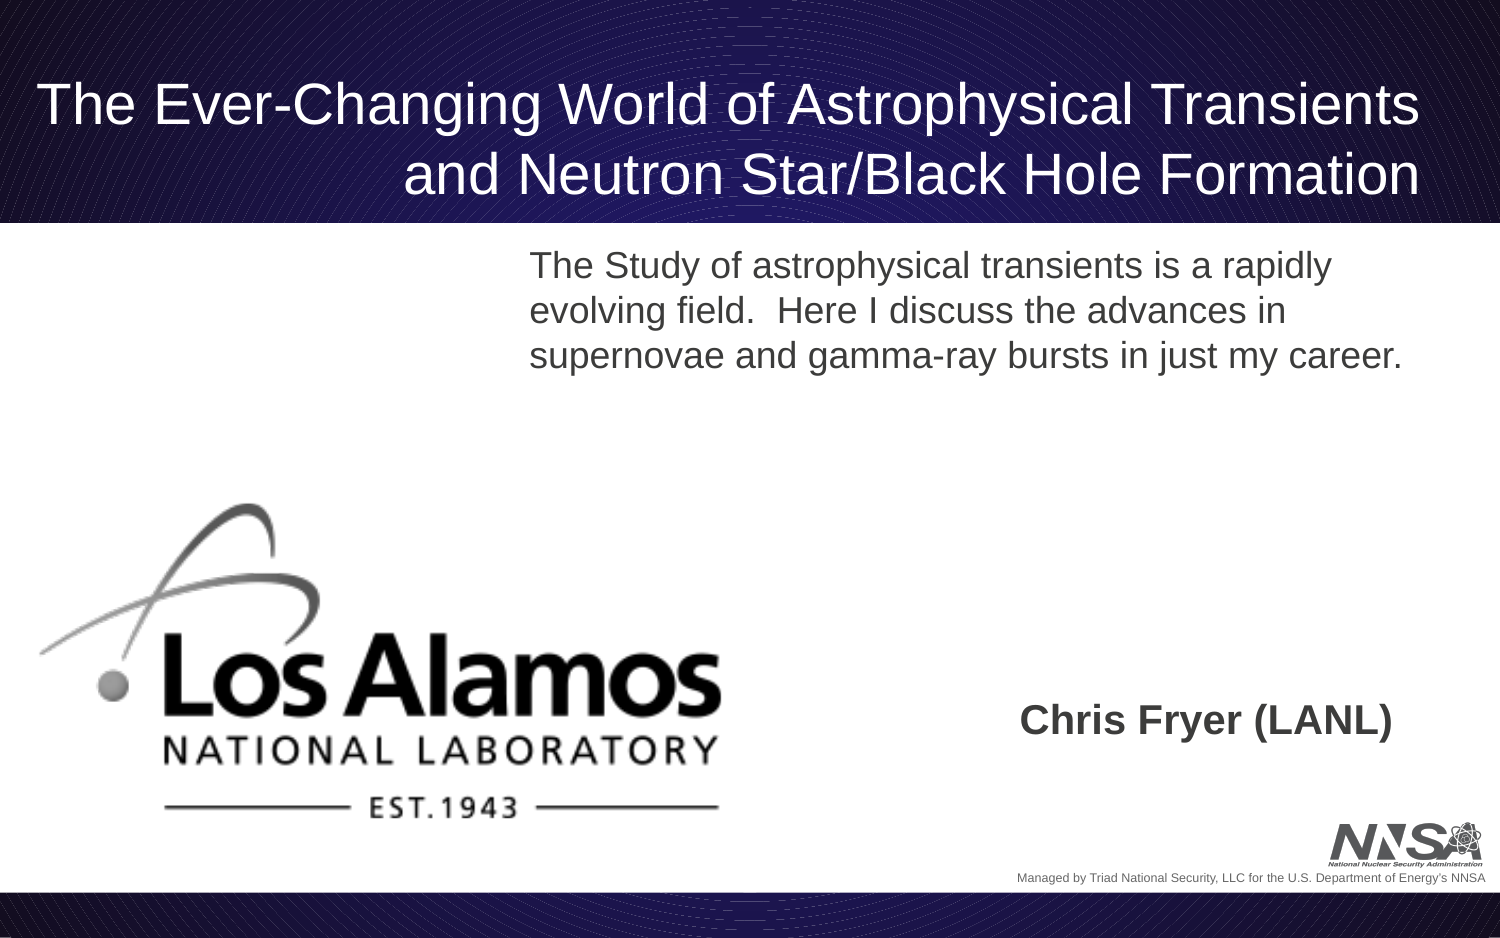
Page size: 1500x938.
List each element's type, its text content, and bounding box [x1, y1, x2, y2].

list Chris Fryer (LANL) [827, 650, 1409, 751]
title The Ever-Changing World of Astrophysical Transients and Neutron Star/Black Hole Formation [10, 20, 1438, 214]
picture [12, 476, 777, 885]
text_box The Study of astrophysical transients is a rapidly evolving field. Here I discuss the advances in supernovae and gamma-ray bursts in just my career. [514, 233, 1473, 383]
